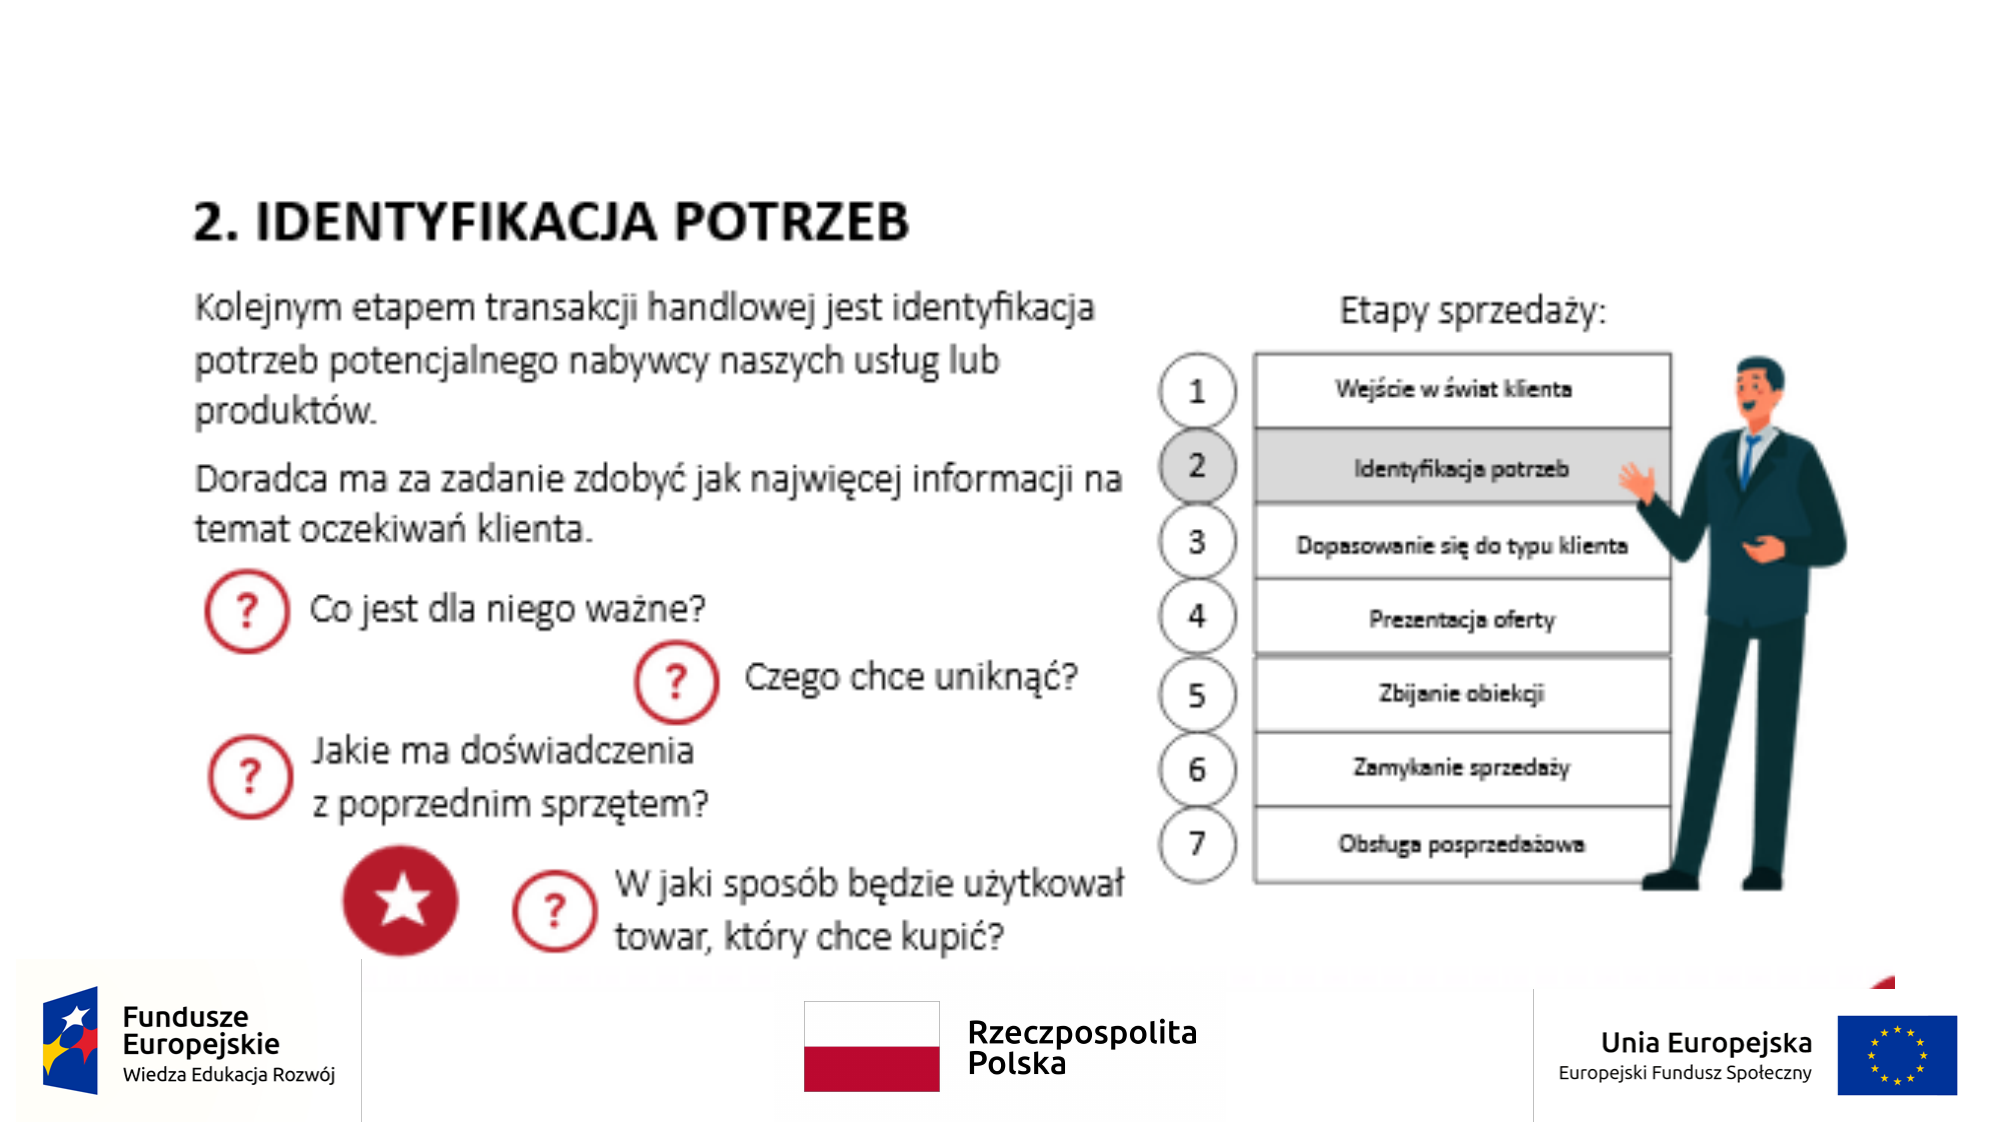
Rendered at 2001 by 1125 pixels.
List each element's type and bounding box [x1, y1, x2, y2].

list [105, 132, 1895, 958]
picture [16, 958, 1984, 1123]
